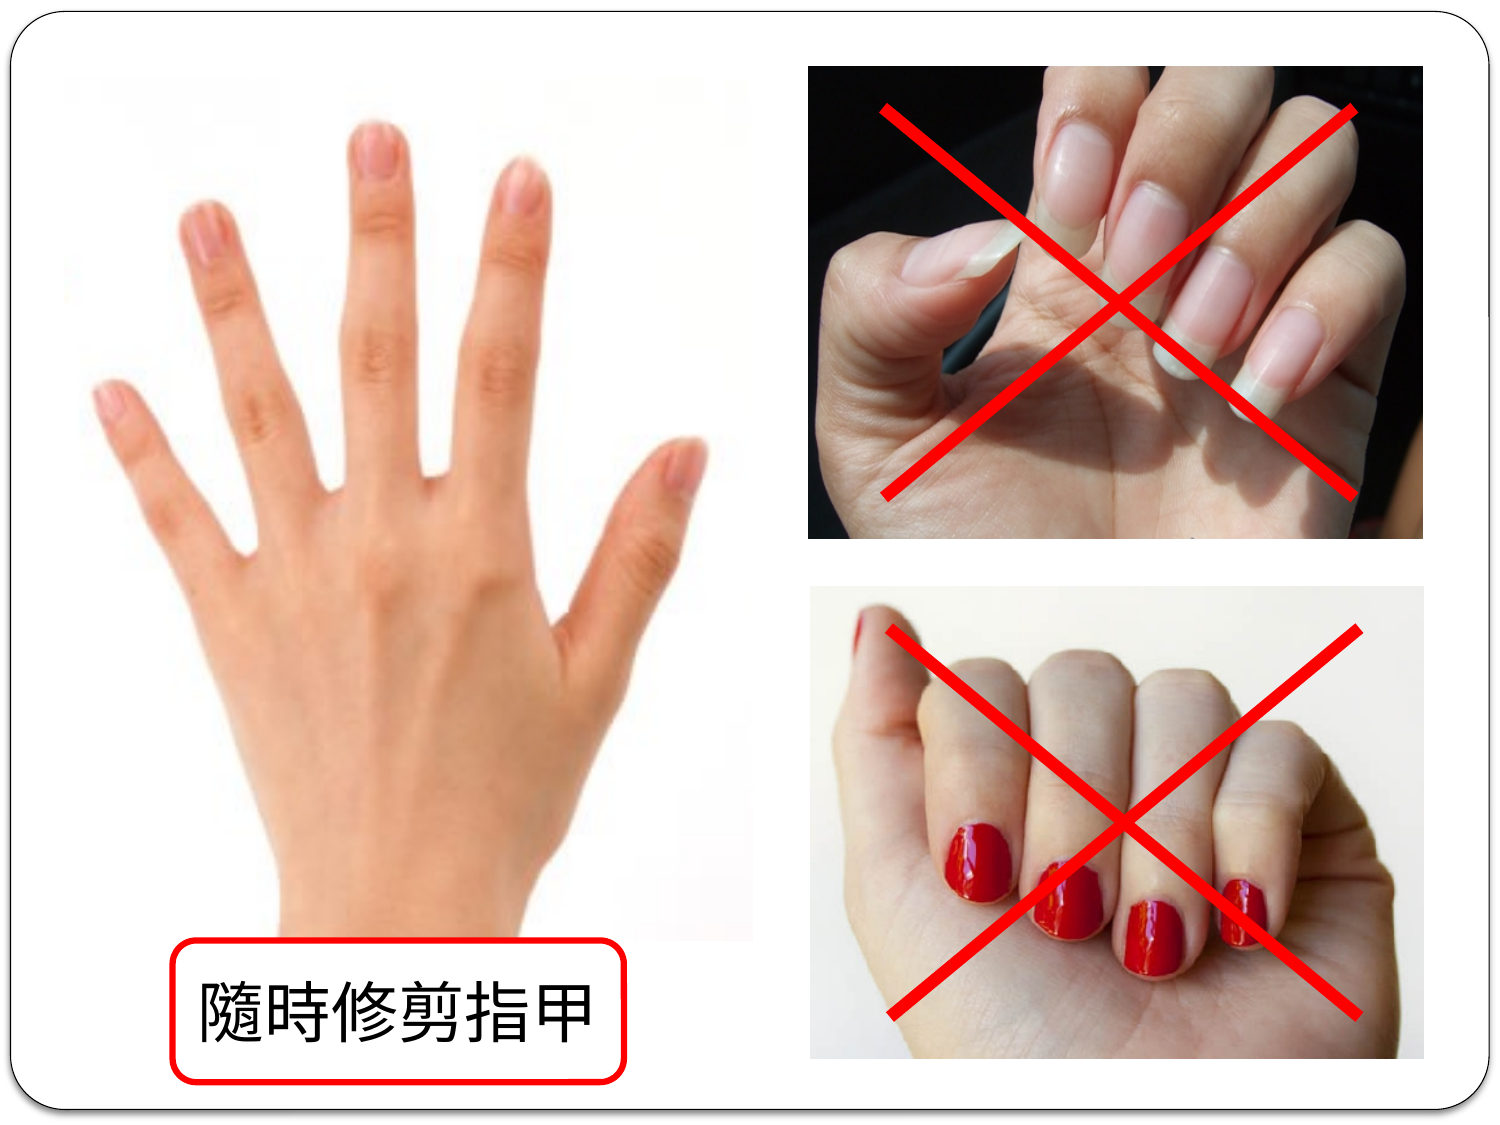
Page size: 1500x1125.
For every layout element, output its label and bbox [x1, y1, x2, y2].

picture [809, 585, 1424, 1060]
picture [808, 66, 1423, 540]
text_box [888, 627, 1360, 1018]
text_box [882, 107, 1355, 498]
text_box [64, 77, 753, 1083]
